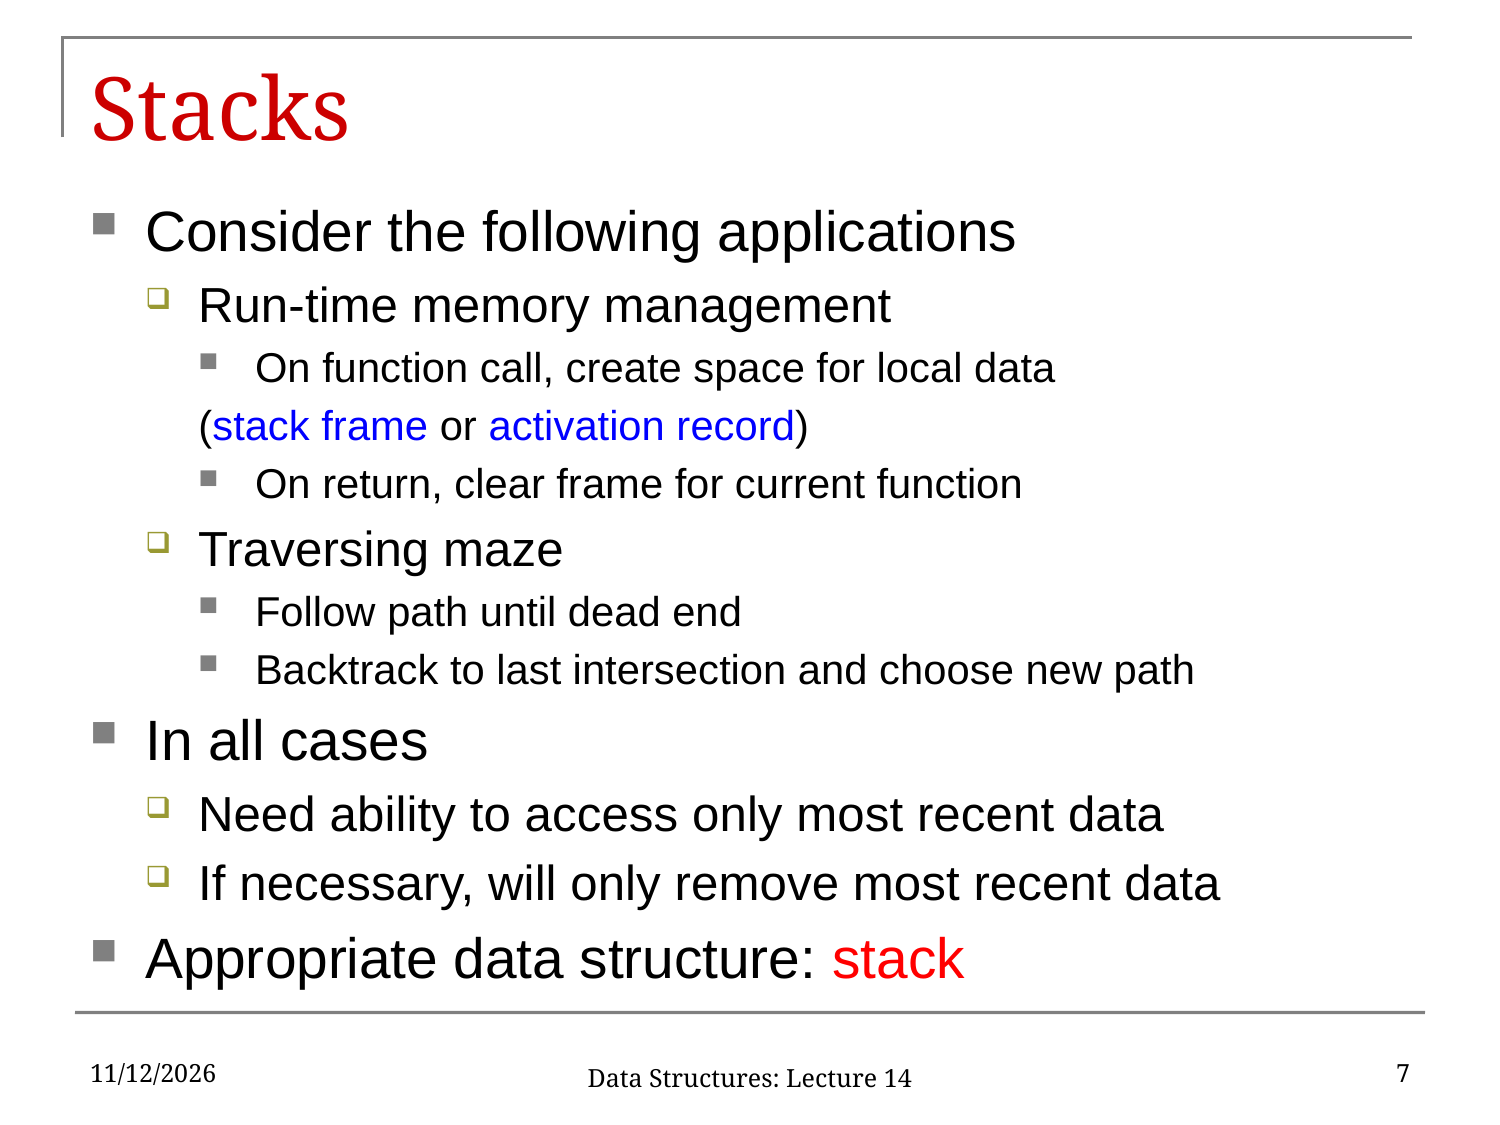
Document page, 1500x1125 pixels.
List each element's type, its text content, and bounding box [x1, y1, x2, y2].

slide_number 7 [1074, 1023, 1426, 1100]
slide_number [74, 1023, 426, 1100]
title Stacks [75, 45, 1425, 163]
footer Data Structures: Lecture 14 [512, 1024, 988, 1101]
list Consider the following applications Run-time memory management On function call, create space for local data (stack frame or activation record) On return, clear frame for current function Traversing maze Follow path until dead end Backtrack to last intersection and choose new path In all cases Need ability to access only most recent data If necessary, will only remove most recent data Appropriate data structure: stack [75, 187, 1425, 1006]
